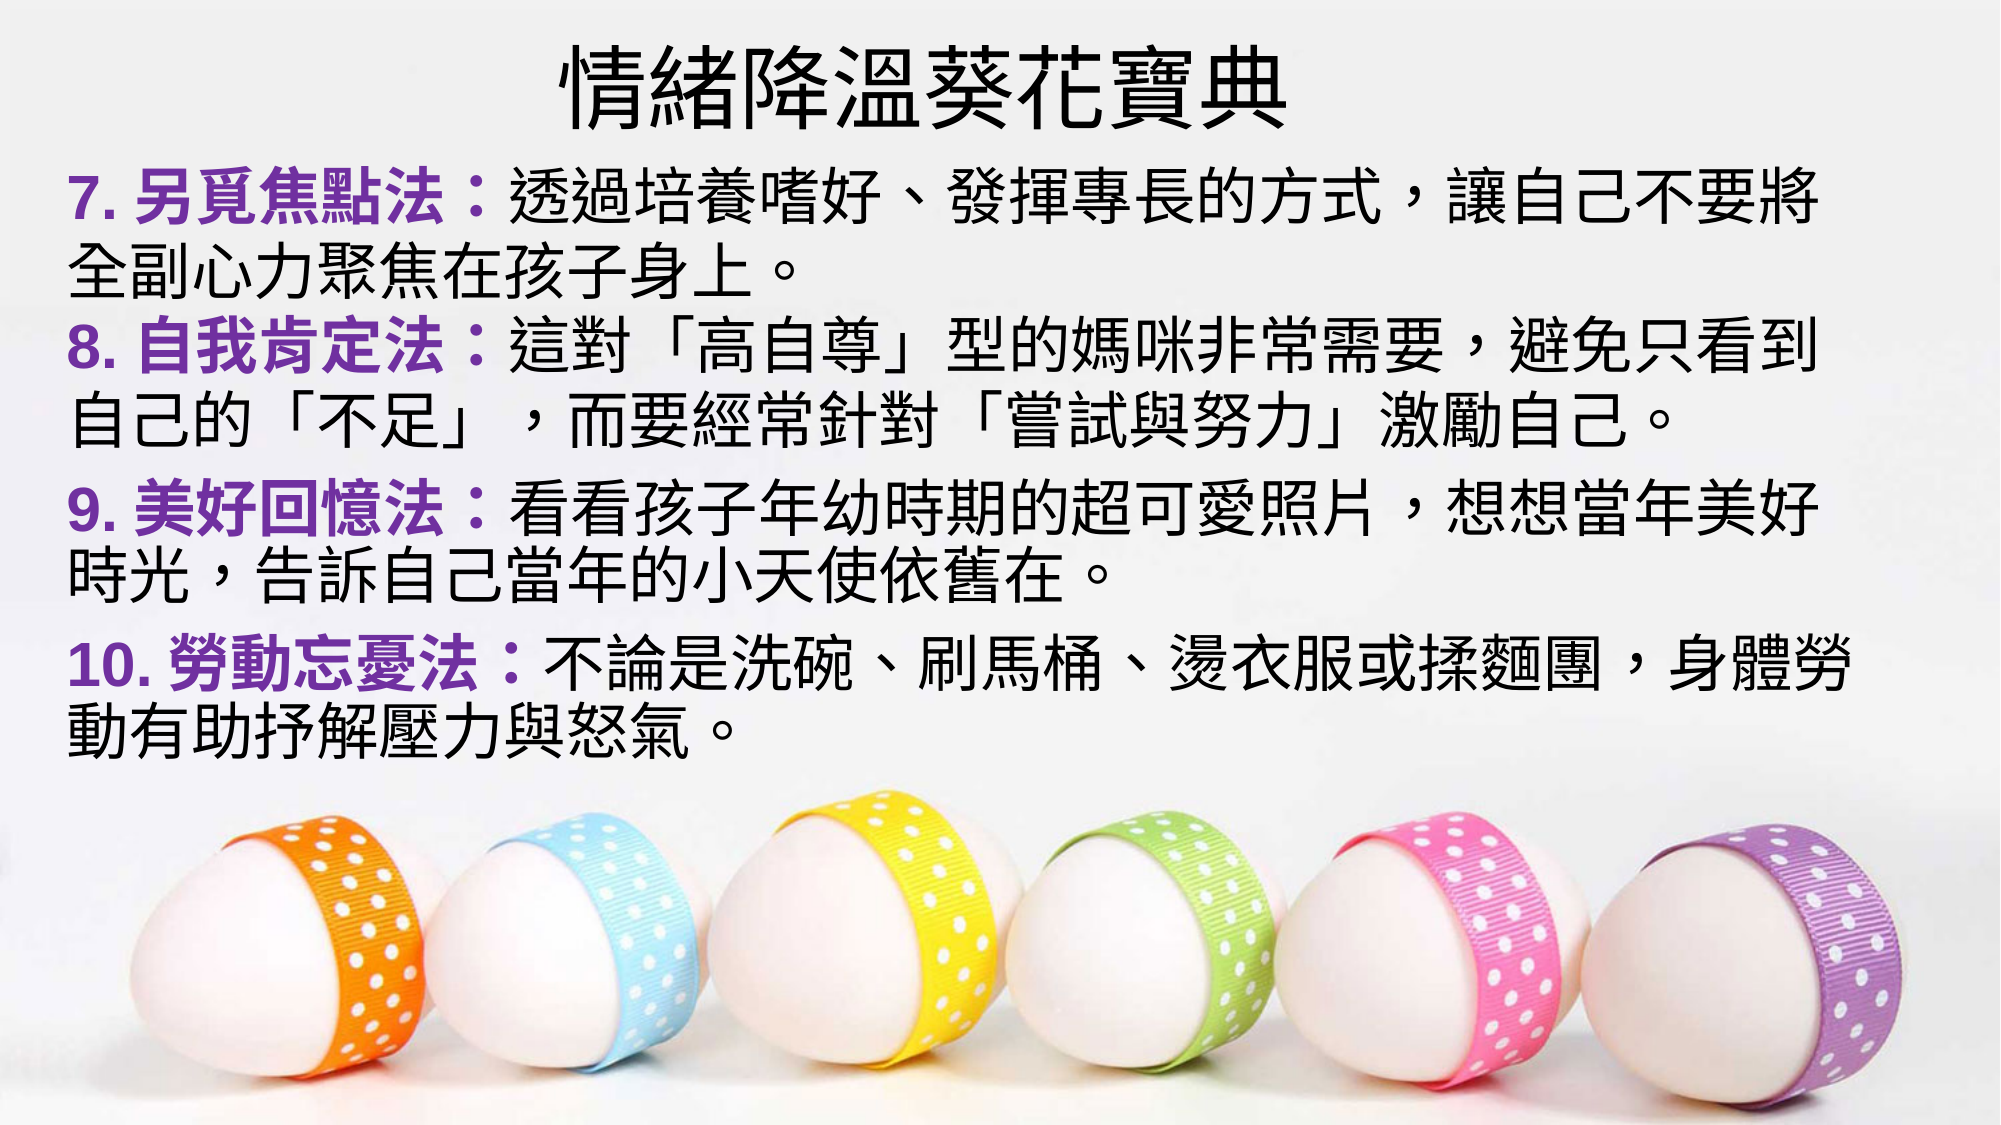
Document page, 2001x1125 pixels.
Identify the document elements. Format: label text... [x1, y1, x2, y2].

picture [0, 0, 2001, 1125]
text_box 7.另覓焦點法：透過培養嗜好、發揮專長的方式，讓自己不要將全副心力聚焦在孩子身上。 8.自我肯定法：這對「高自尊」型的媽咪非常需要，避免只看到自己的「不足」，而要經常針對「嘗試與努力」激勵自己。 9.美好回憶法：看看孩子年幼時期的超可愛照片，想想當年美好時光，告訴自己當年的小天使依舊在。 10.勞動忘憂法：不論是洗碗、刷馬桶、燙衣服或揉麵團，身體勞動有助抒解壓力與怒氣。 [51, 149, 1891, 776]
text_box 情緒降溫葵花寶典 [541, 23, 1306, 148]
